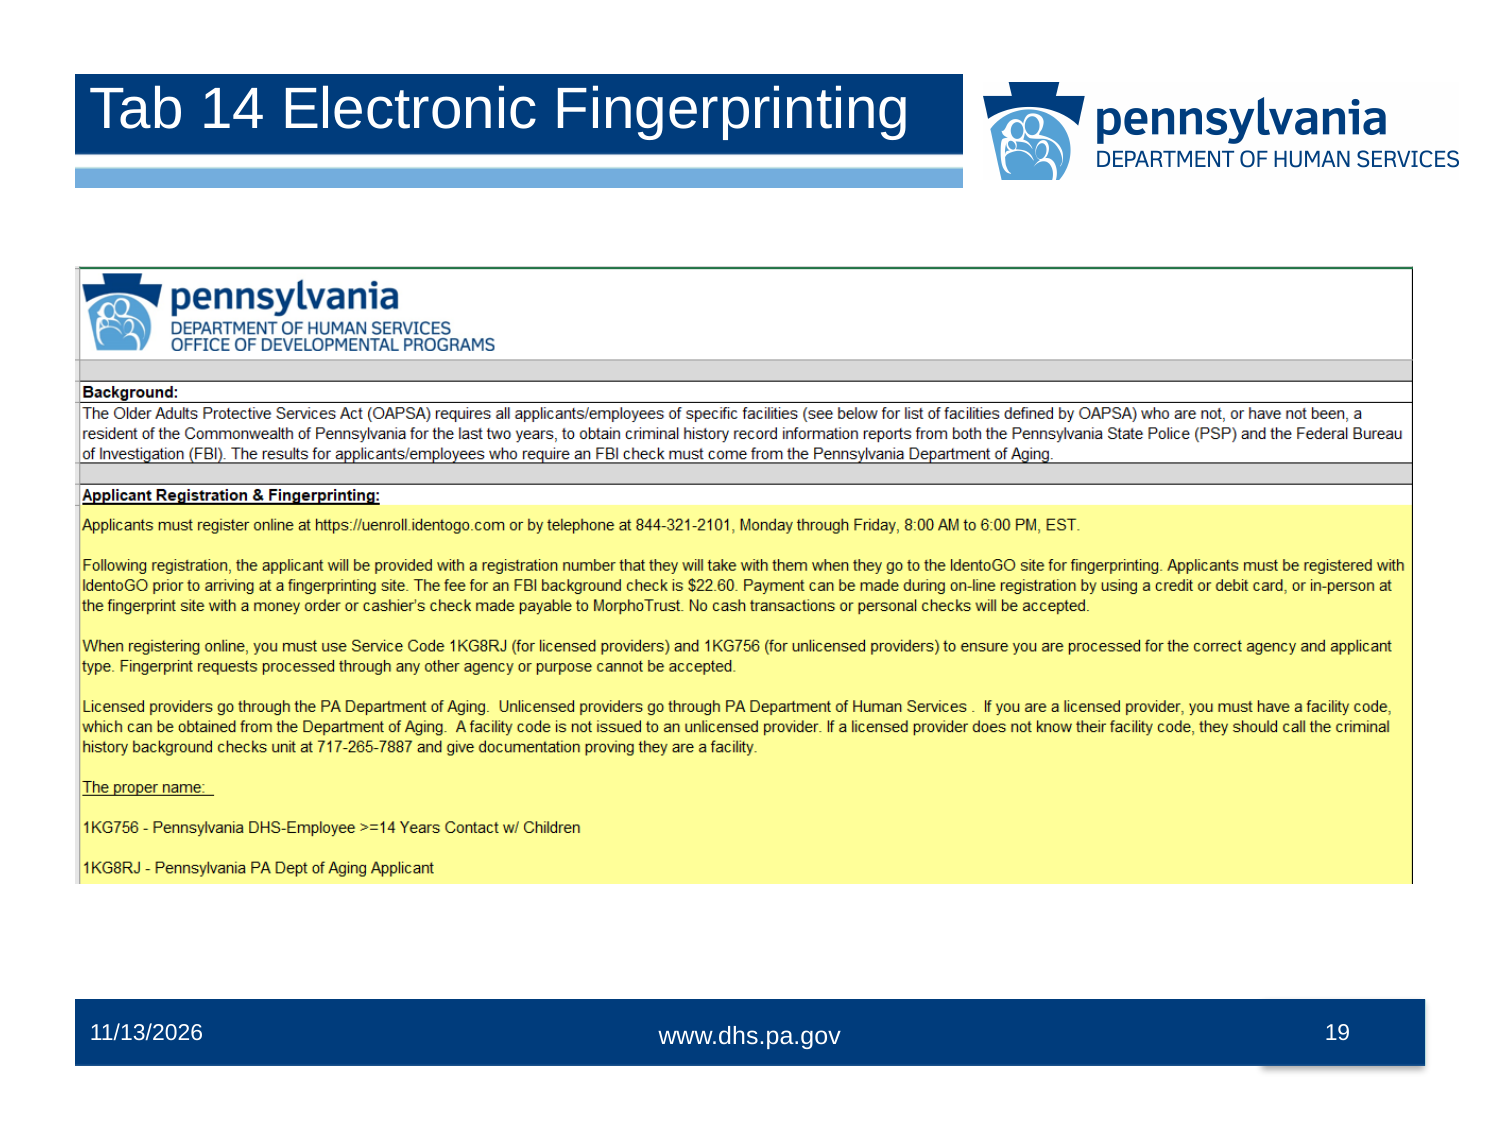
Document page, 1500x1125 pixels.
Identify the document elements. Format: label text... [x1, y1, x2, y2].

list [74, 265, 1413, 885]
picture [75, 999, 1425, 1066]
slide_number 19 [1250, 999, 1425, 1063]
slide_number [75, 999, 425, 1063]
picture [75, 138, 963, 188]
picture [983, 82, 1459, 180]
title Tab 14 Electronic Fingerprinting [75, 63, 963, 138]
